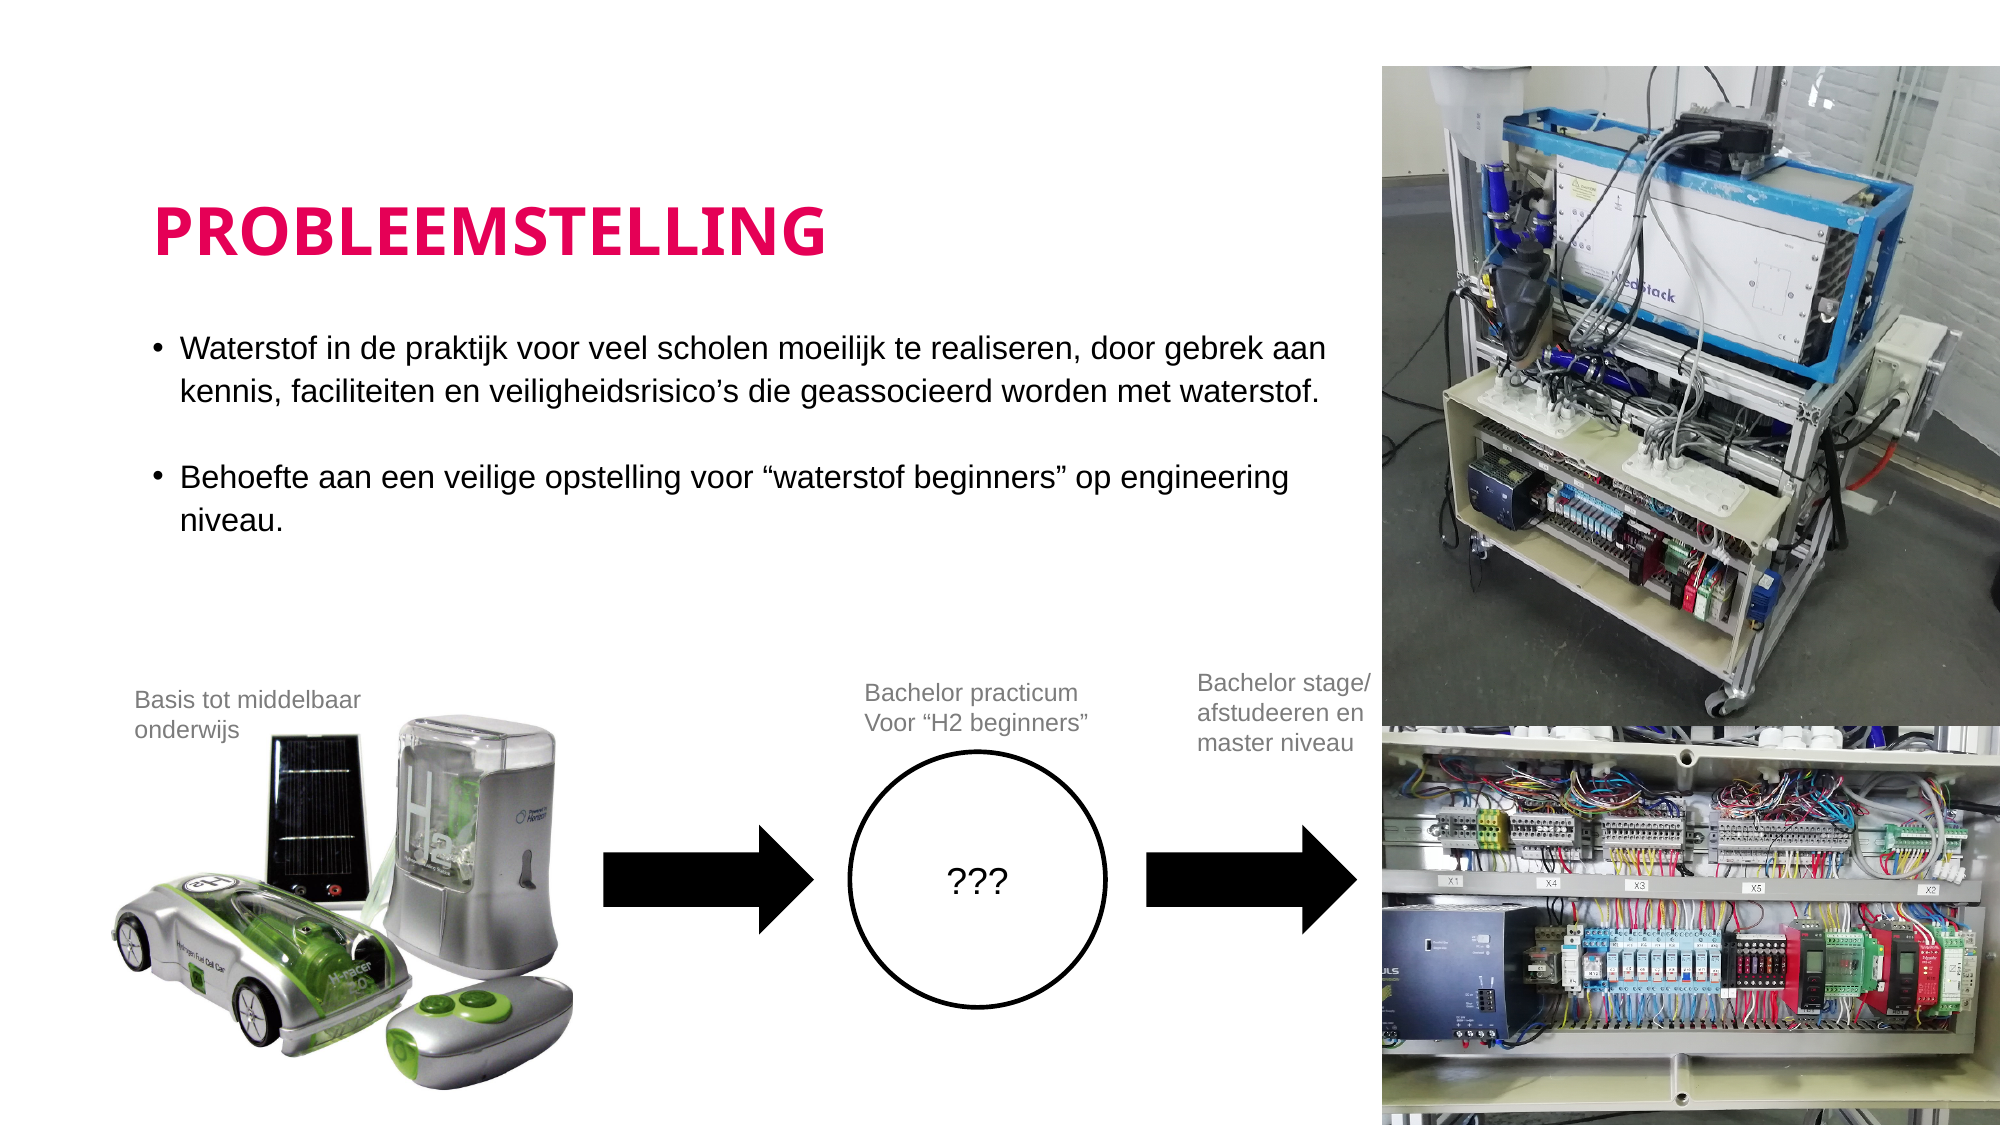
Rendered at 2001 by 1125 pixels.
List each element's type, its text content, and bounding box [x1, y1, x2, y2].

picture [1382, 66, 2000, 1125]
text_box Bachelor practicum Voor “H2 beginners” [849, 668, 1104, 744]
text_box [1146, 824, 1358, 935]
list Waterstof in de praktijk voor veel scholen moeilijk te realiseren, door gebrek aan kennis, faciliteiten en veiligheidsrisico’s die geassocieerd worden met waterstof. Behoefte aan een veilige opstelling voor “waterstof beginners” op engineering niveau. [137, 315, 1356, 563]
picture [107, 668, 573, 1125]
text_box [603, 824, 815, 935]
text_box Bachelor stage/ afstudeeren en master niveau [1182, 659, 1382, 764]
text_box ??? [848, 750, 1107, 1009]
title Probleemstelling [137, 59, 1863, 278]
